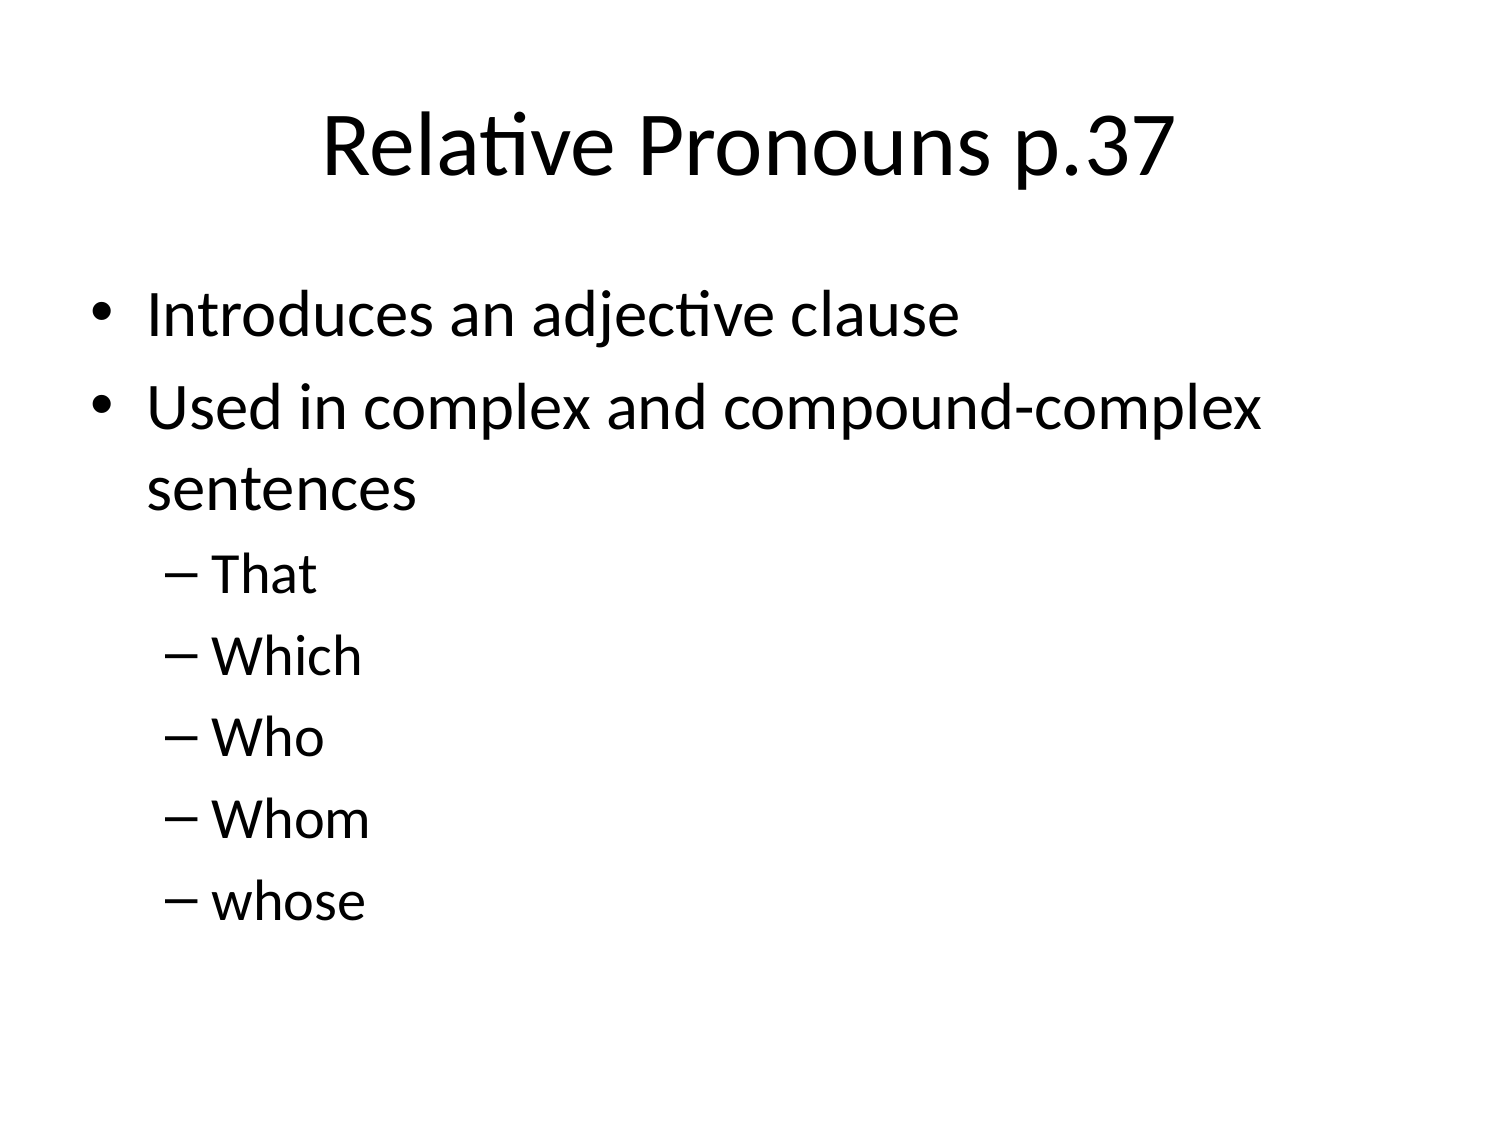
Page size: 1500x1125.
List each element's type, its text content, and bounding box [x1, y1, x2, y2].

list Introduces an adjective clause Used in complex and compound-complex sentences That Which Who Whom whose [75, 262, 1425, 1005]
title Relative Pronouns p.37 [75, 45, 1425, 233]
